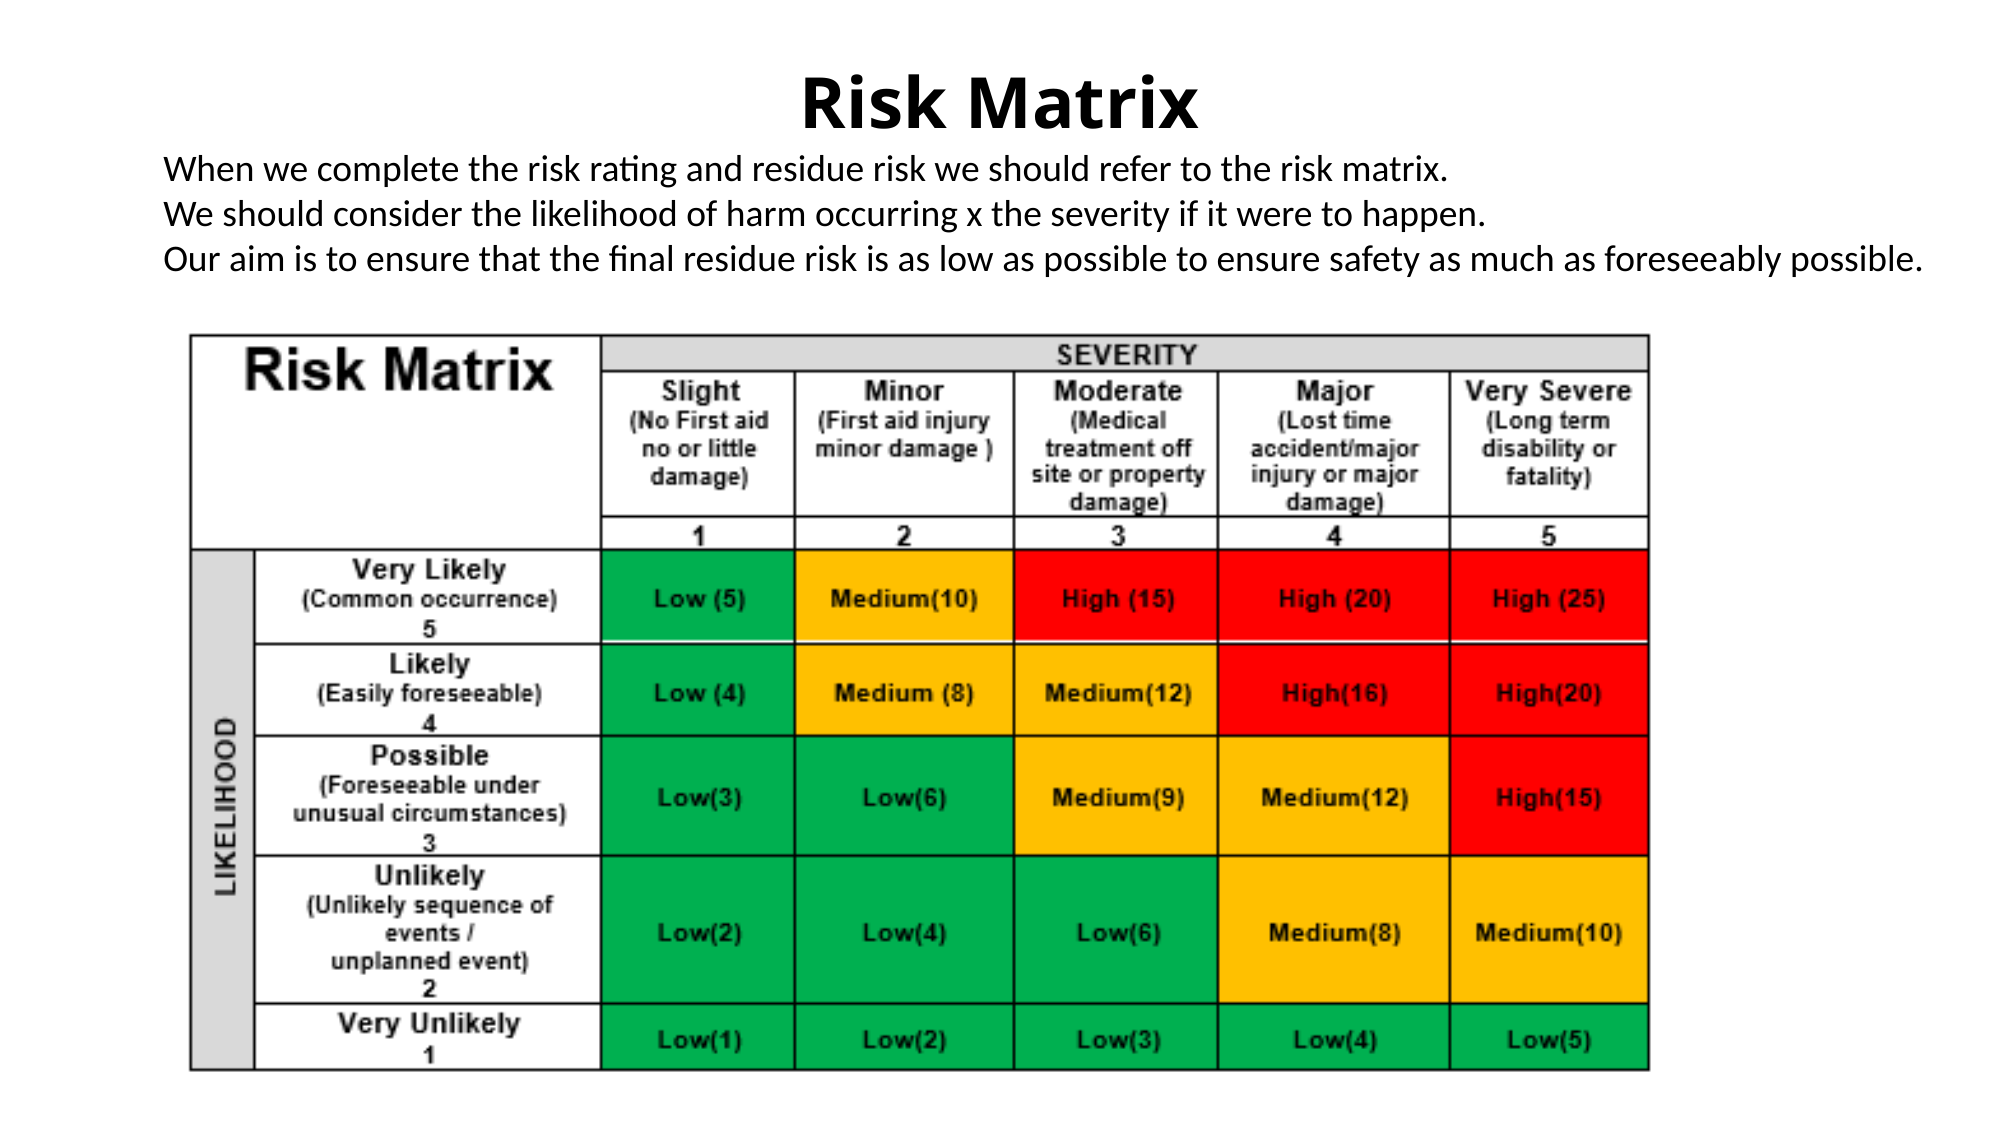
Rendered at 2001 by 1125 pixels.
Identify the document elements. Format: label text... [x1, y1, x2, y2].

title Risk Matrix [137, 59, 1863, 152]
picture [180, 312, 1666, 1077]
text_box When we complete the risk rating and residue risk we should refer to the risk matrix. We should consider the likelihood of harm occurring x the severity if it were to happen. Our aim is to ensure that the final residue risk is as low as possible to ensure safety as much as foreseeably possible. [148, 136, 1960, 286]
